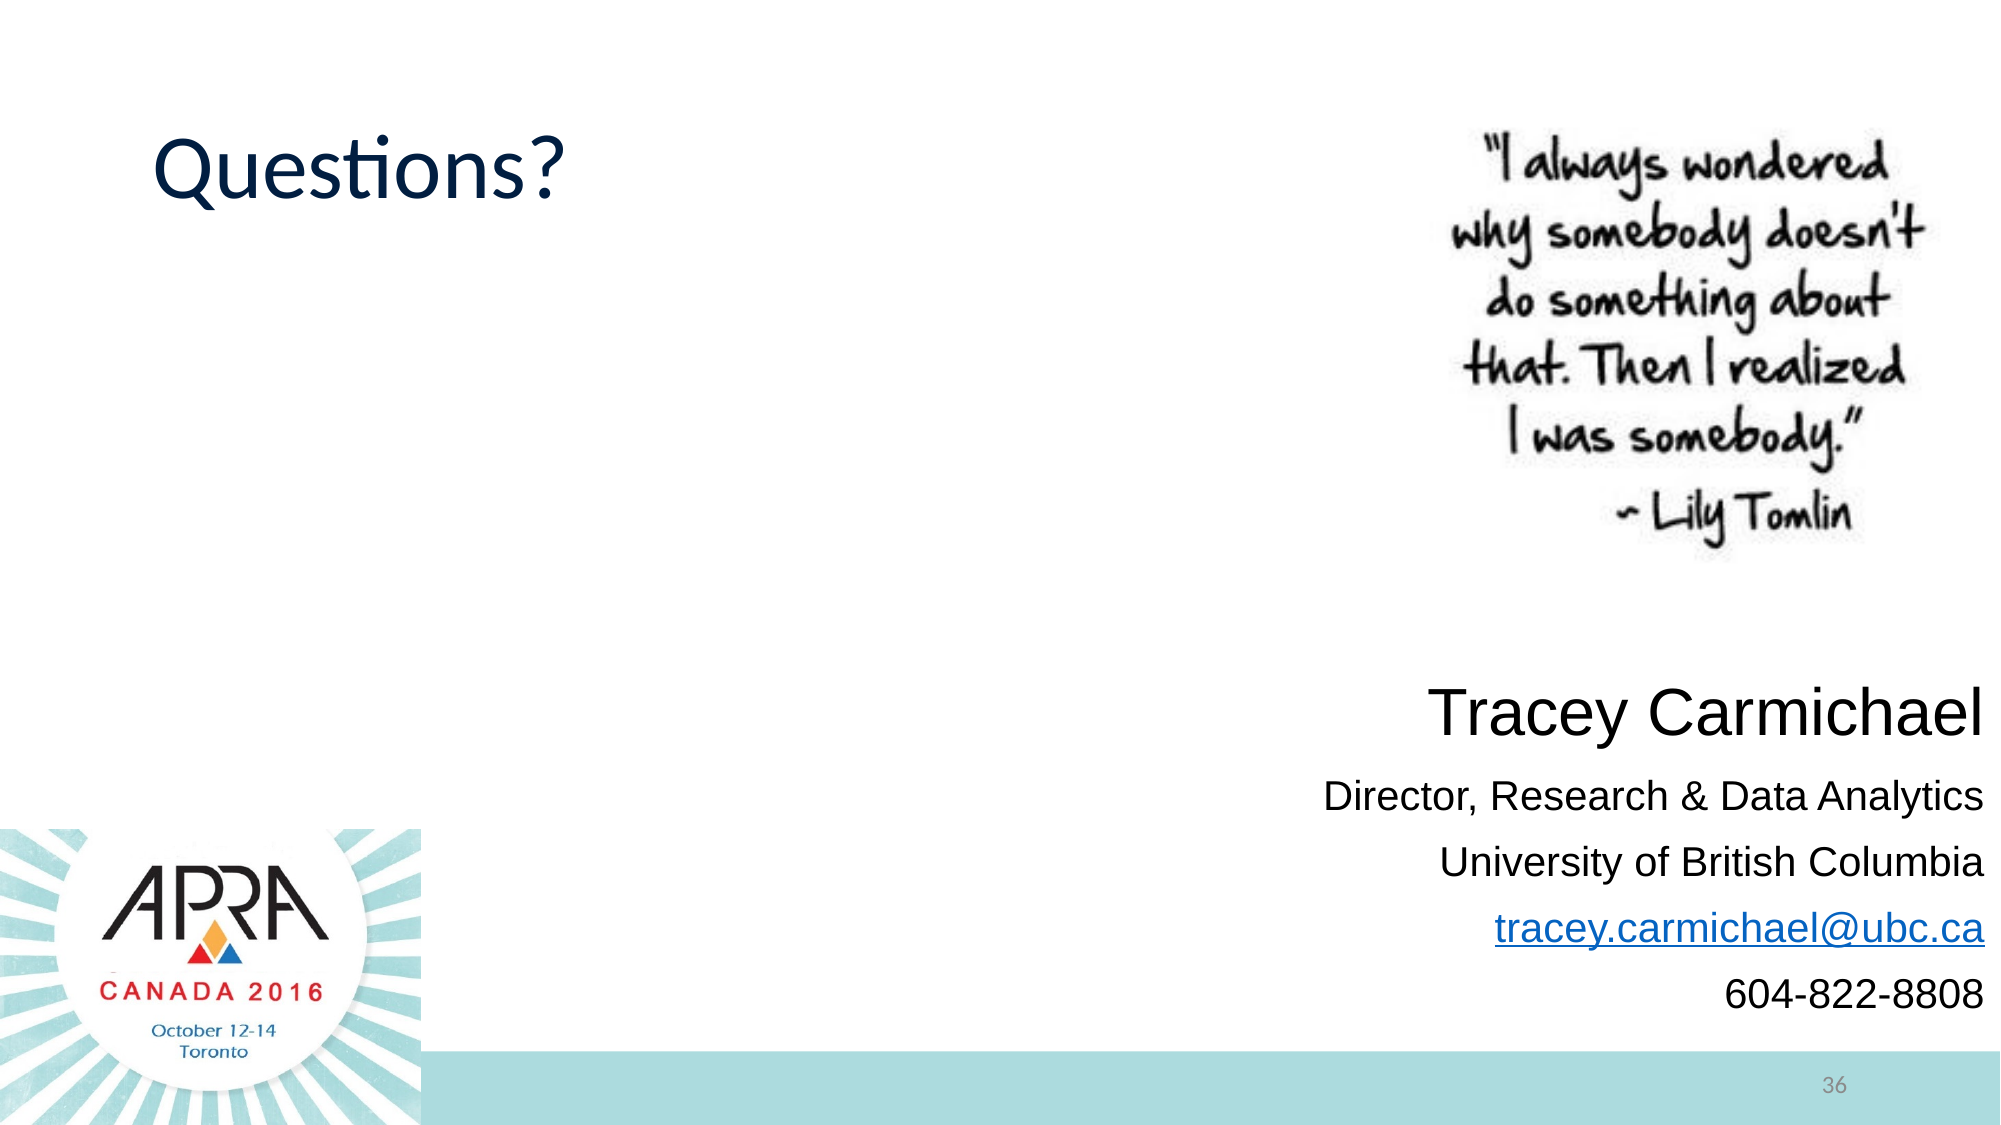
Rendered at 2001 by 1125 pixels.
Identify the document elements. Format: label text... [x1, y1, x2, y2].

slide_number 36 [1412, 1042, 1863, 1125]
title Questions? [137, 59, 1863, 278]
picture [1412, 72, 1969, 601]
picture [0, 829, 421, 1125]
list Tracey Carmichael Director, Research & Data Analytics University of British Columbia tracey.carmichael@ubc.ca 604-822-8808 [1132, 669, 2000, 1056]
